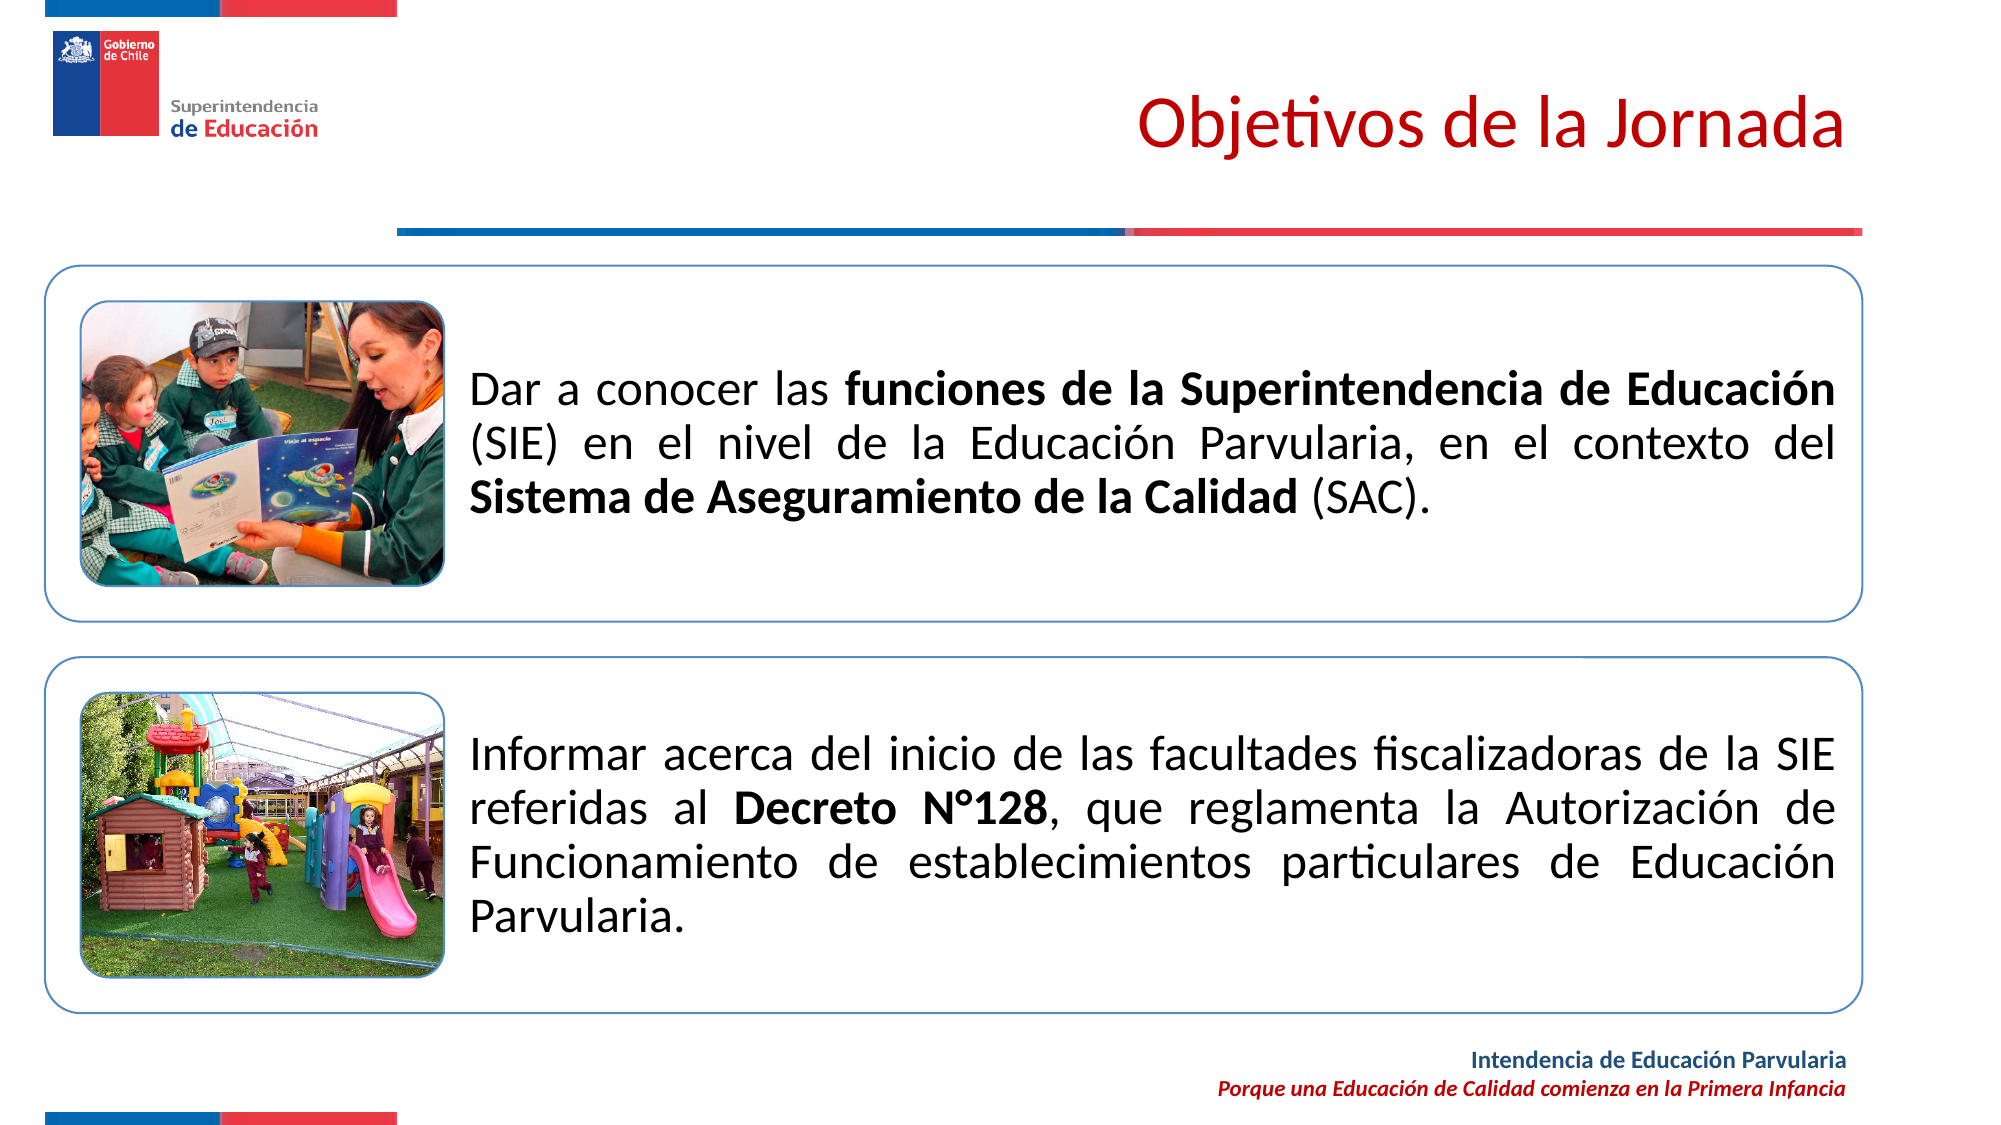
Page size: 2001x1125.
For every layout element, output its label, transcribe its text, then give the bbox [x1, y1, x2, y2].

footer Intendencia de Educación Parvularia Porque una Educación de Calidad comienza en la Primera Infancia [662, 1042, 1863, 1103]
text_box [45, 1112, 398, 1125]
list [44, 265, 1863, 1014]
picture [47, 27, 321, 141]
title Objetivos de la Jornada [505, 47, 1863, 199]
text_box [45, 0, 398, 17]
text_box [397, 228, 1863, 236]
